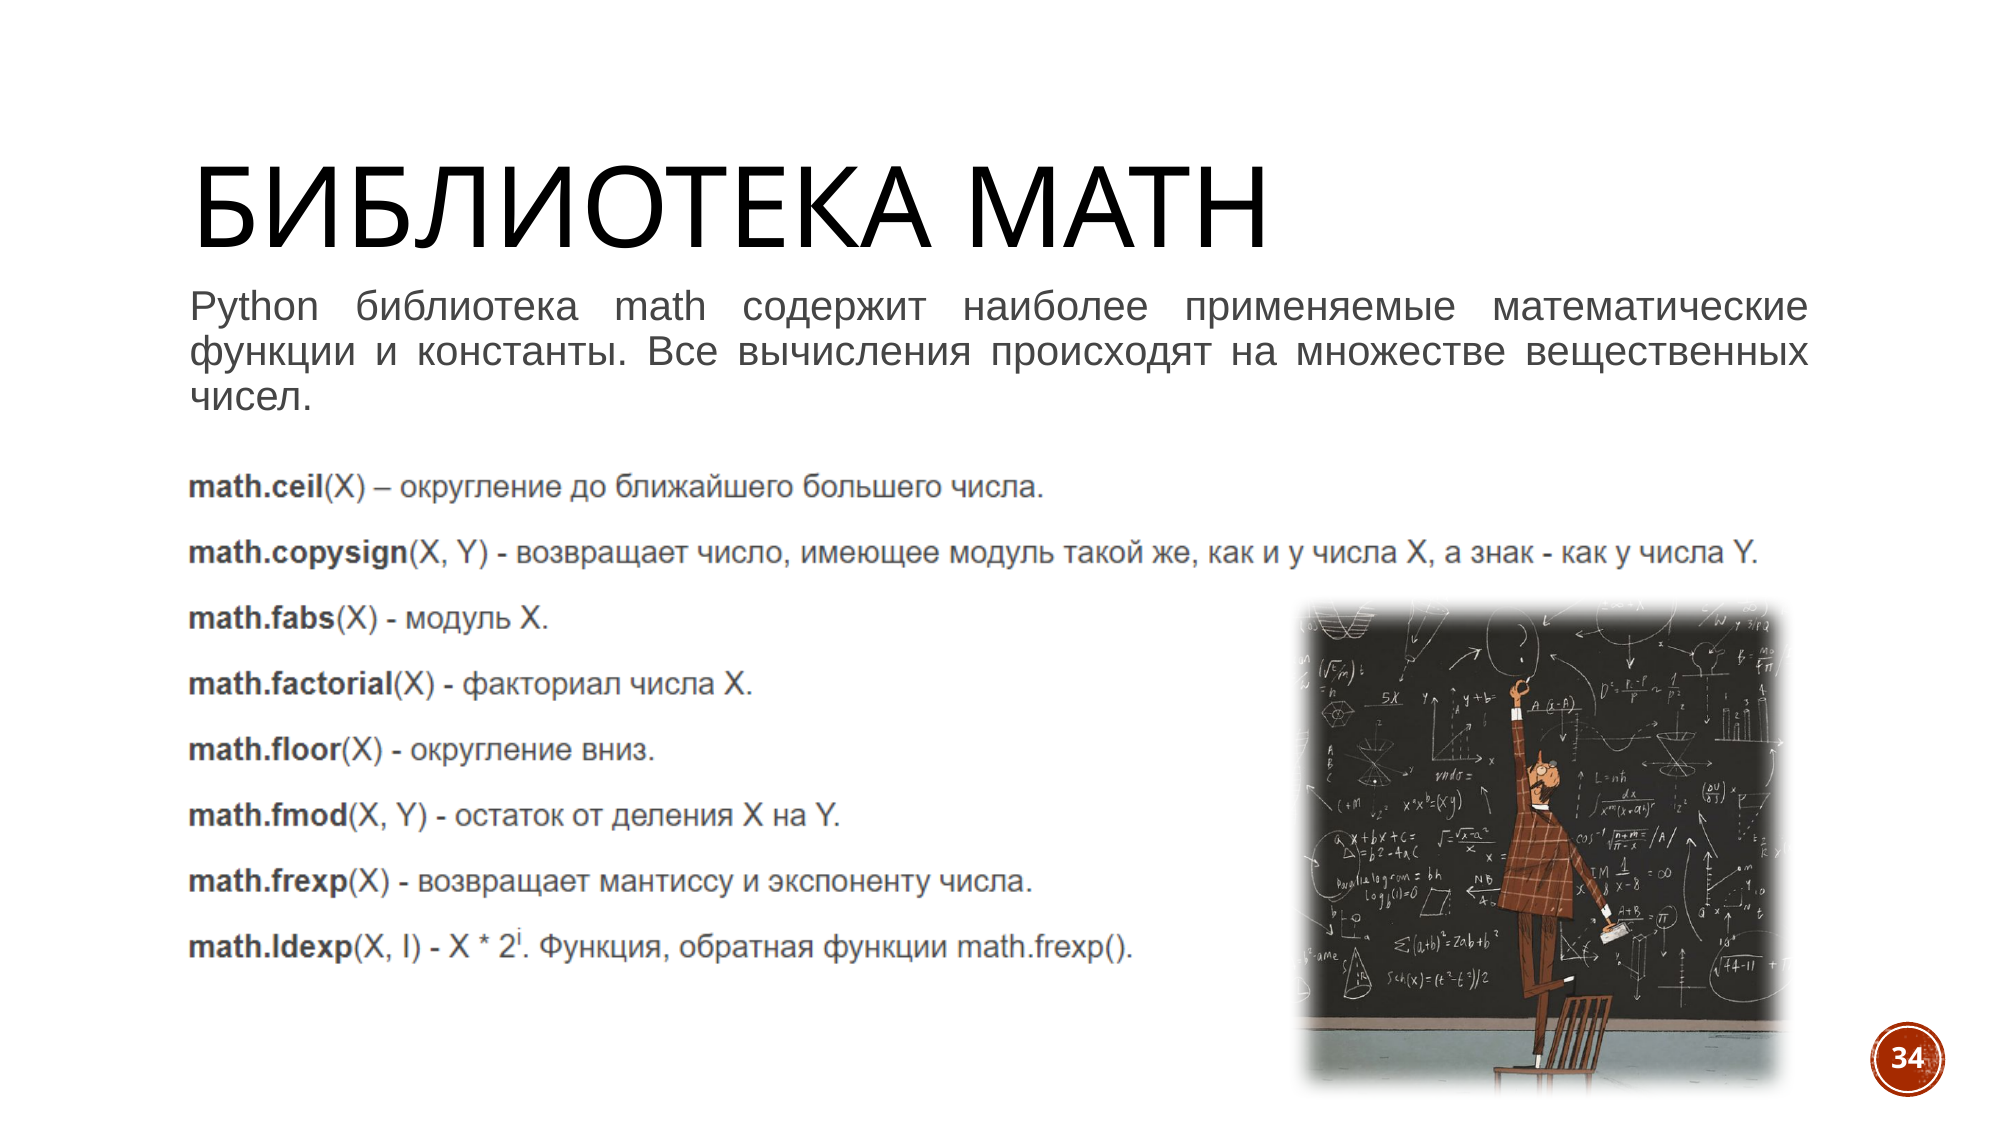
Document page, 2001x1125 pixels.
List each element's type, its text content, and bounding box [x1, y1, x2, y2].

title библиотека math [175, 79, 1826, 344]
picture [173, 450, 1796, 1100]
slide_number 34 [1855, 1028, 1961, 1089]
list Python библиотека math содержит наиболее применяемые математические функции и константы. Все вычисления происходят на множестве вещественных чисел. [174, 277, 1825, 942]
